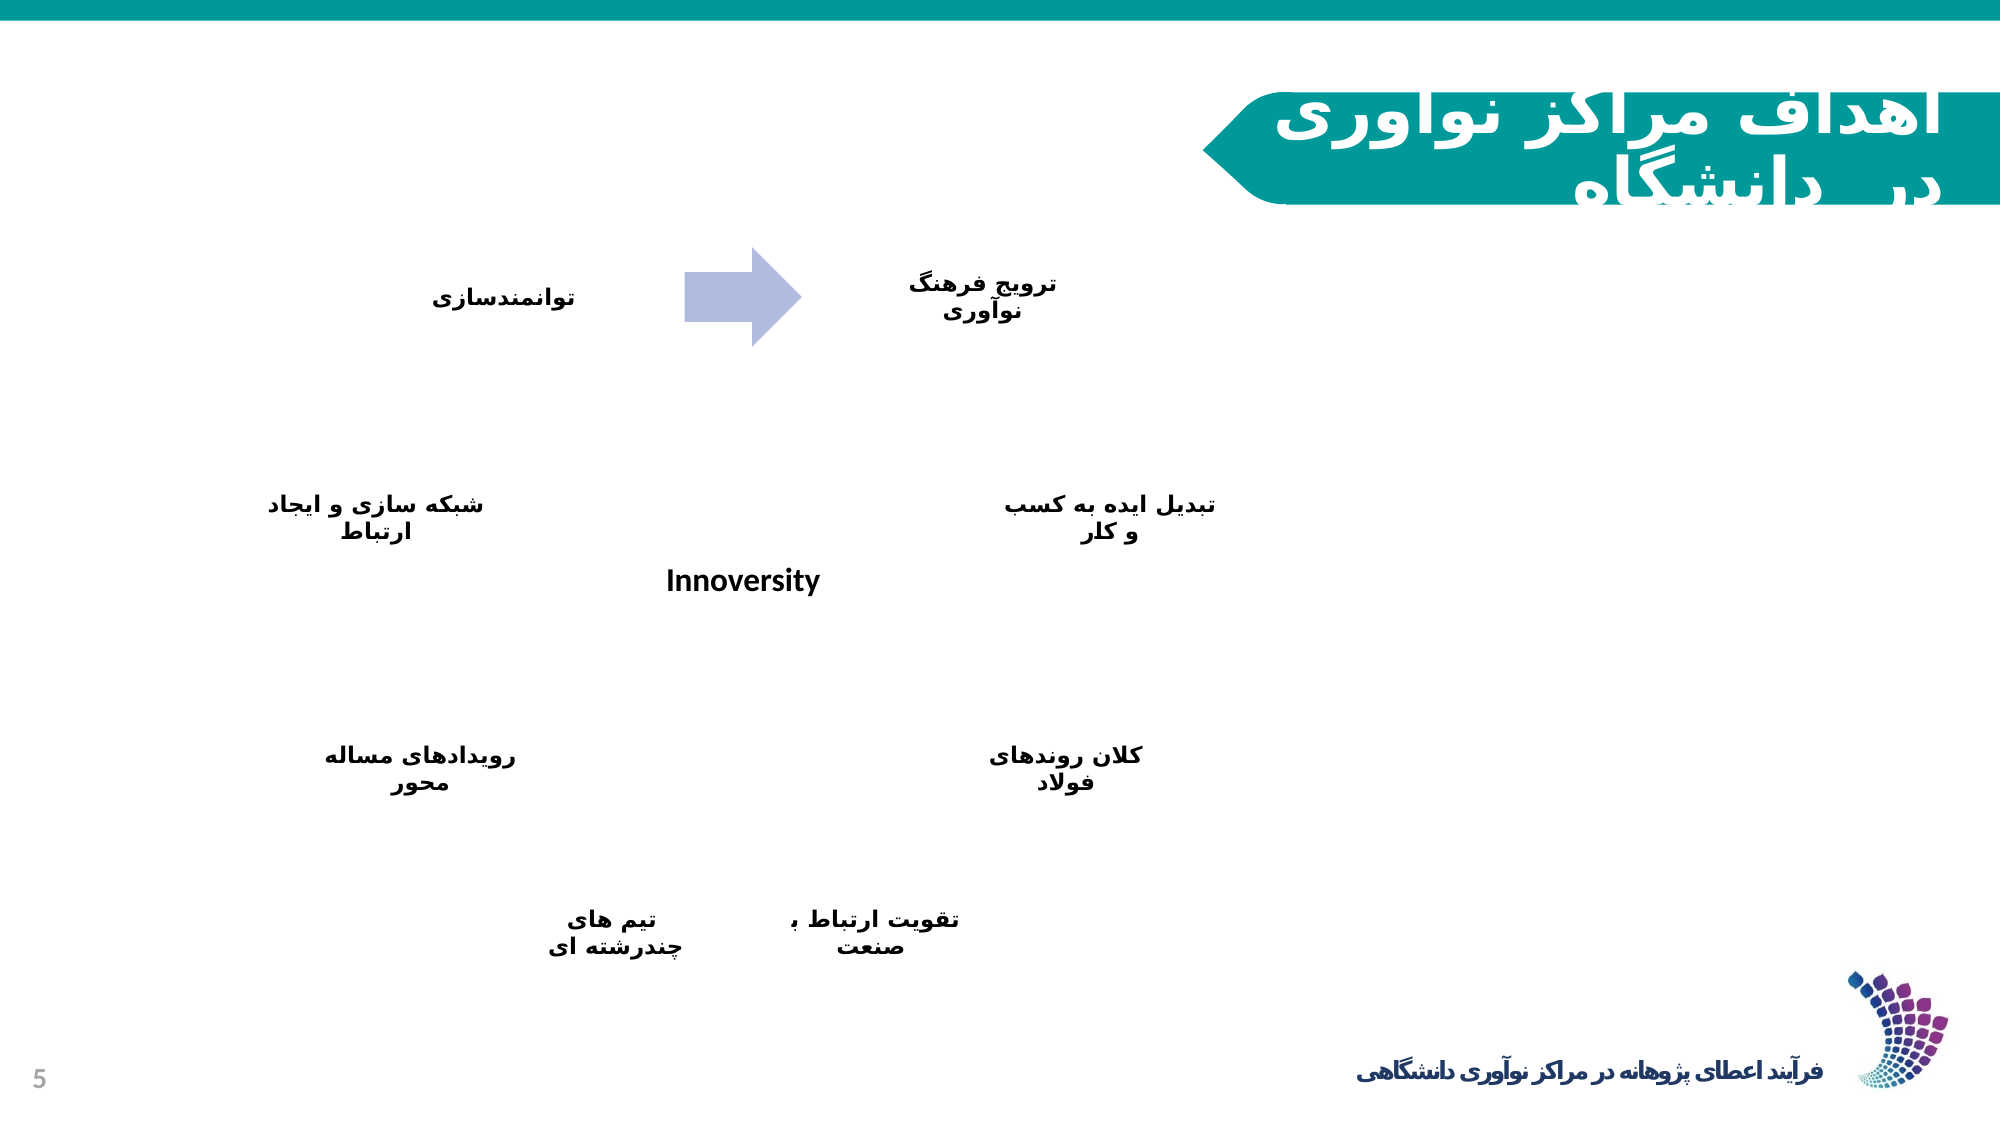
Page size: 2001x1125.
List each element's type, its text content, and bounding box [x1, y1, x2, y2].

picture [1841, 964, 1966, 1094]
title اهداف مراکز نوآوری فولاد در دانشگاه [1447, 85, 1961, 211]
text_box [39, 85, 1447, 1080]
slide_number 5 [17, 1047, 98, 1108]
